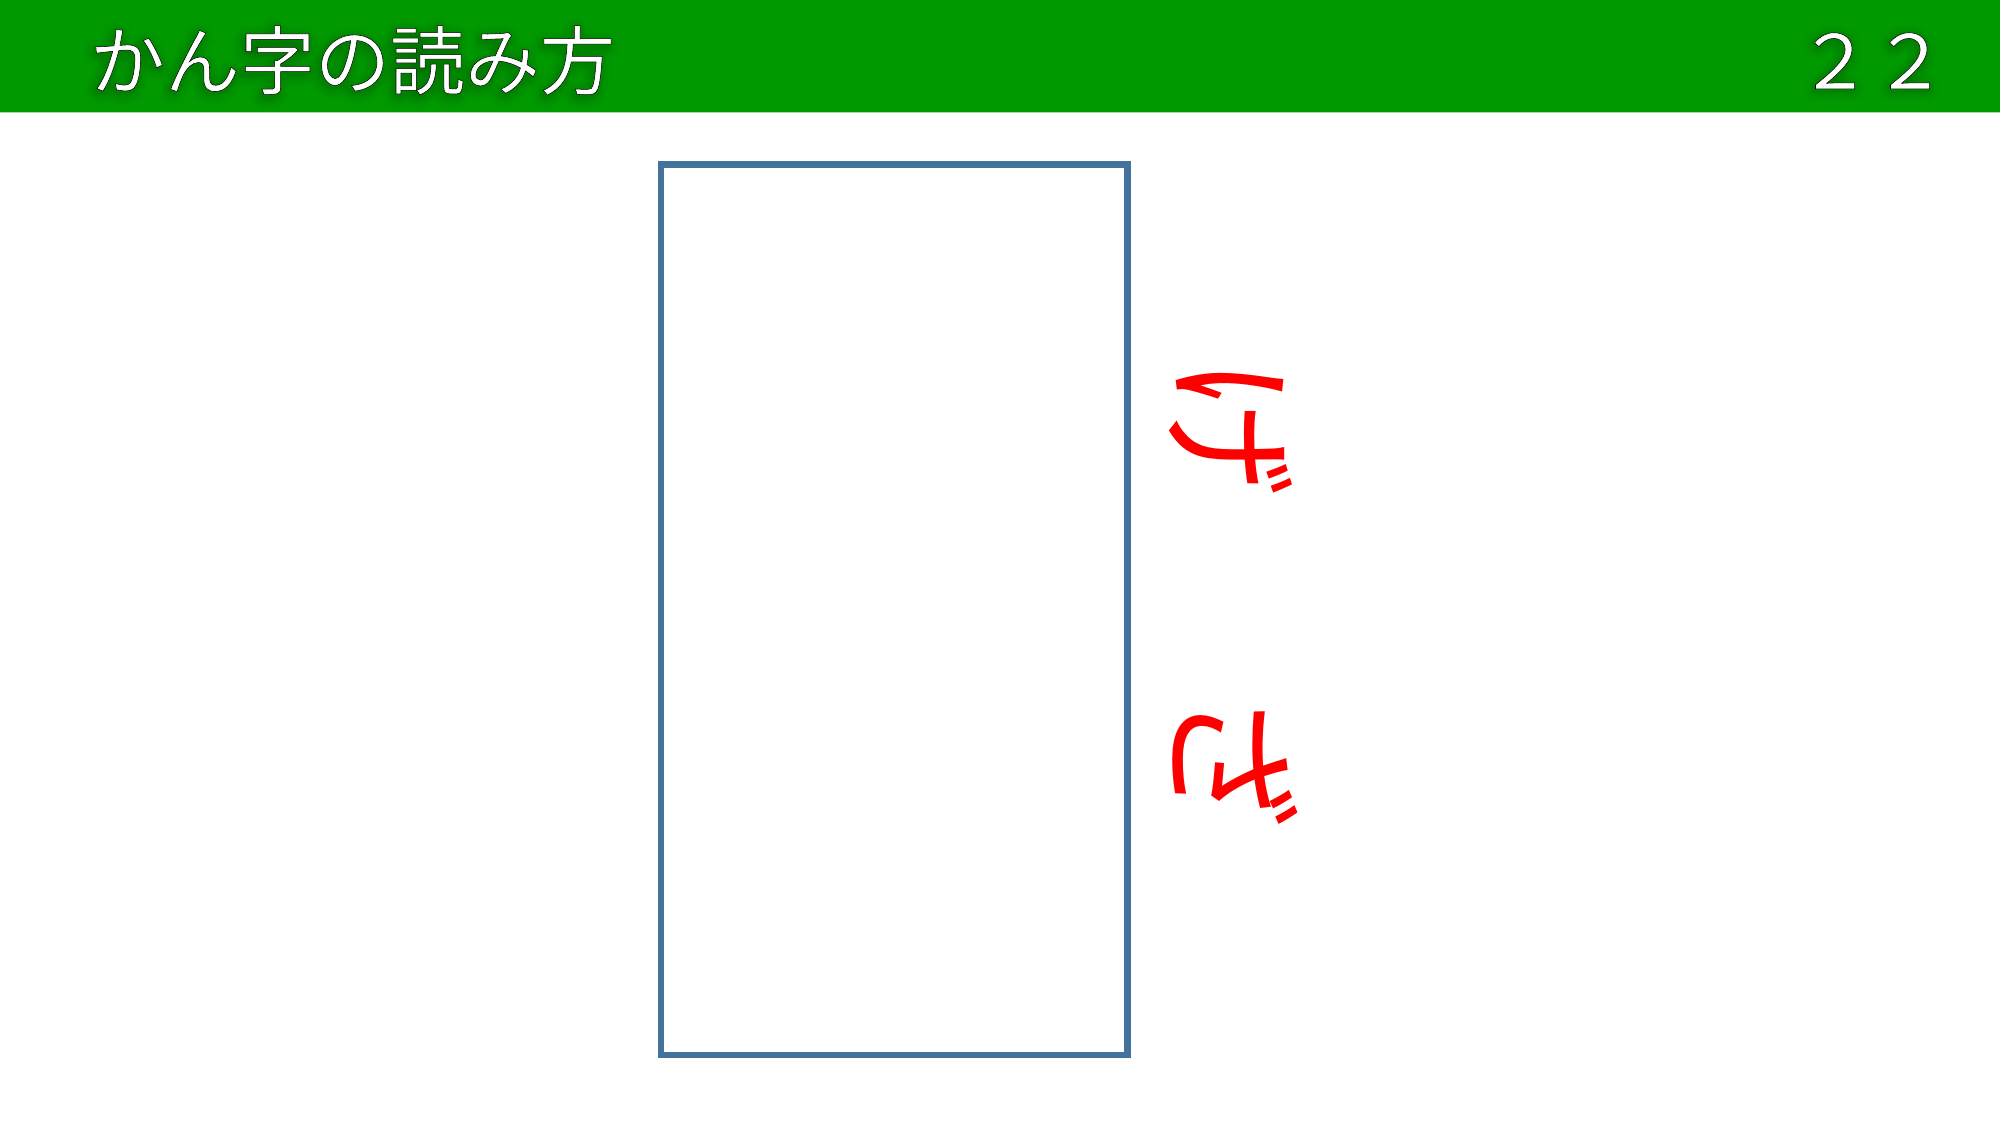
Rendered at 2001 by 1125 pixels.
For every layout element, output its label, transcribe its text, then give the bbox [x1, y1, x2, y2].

text_box [660, 163, 1129, 1056]
text_box 下山 [616, 195, 1152, 1125]
text_box [0, 0, 2000, 113]
text_box げ [1129, 343, 1325, 498]
text_box ２２ [1782, 6, 1963, 112]
text_box かん字の読み方 [75, 6, 1235, 112]
text_box ざん [1129, 677, 1325, 970]
